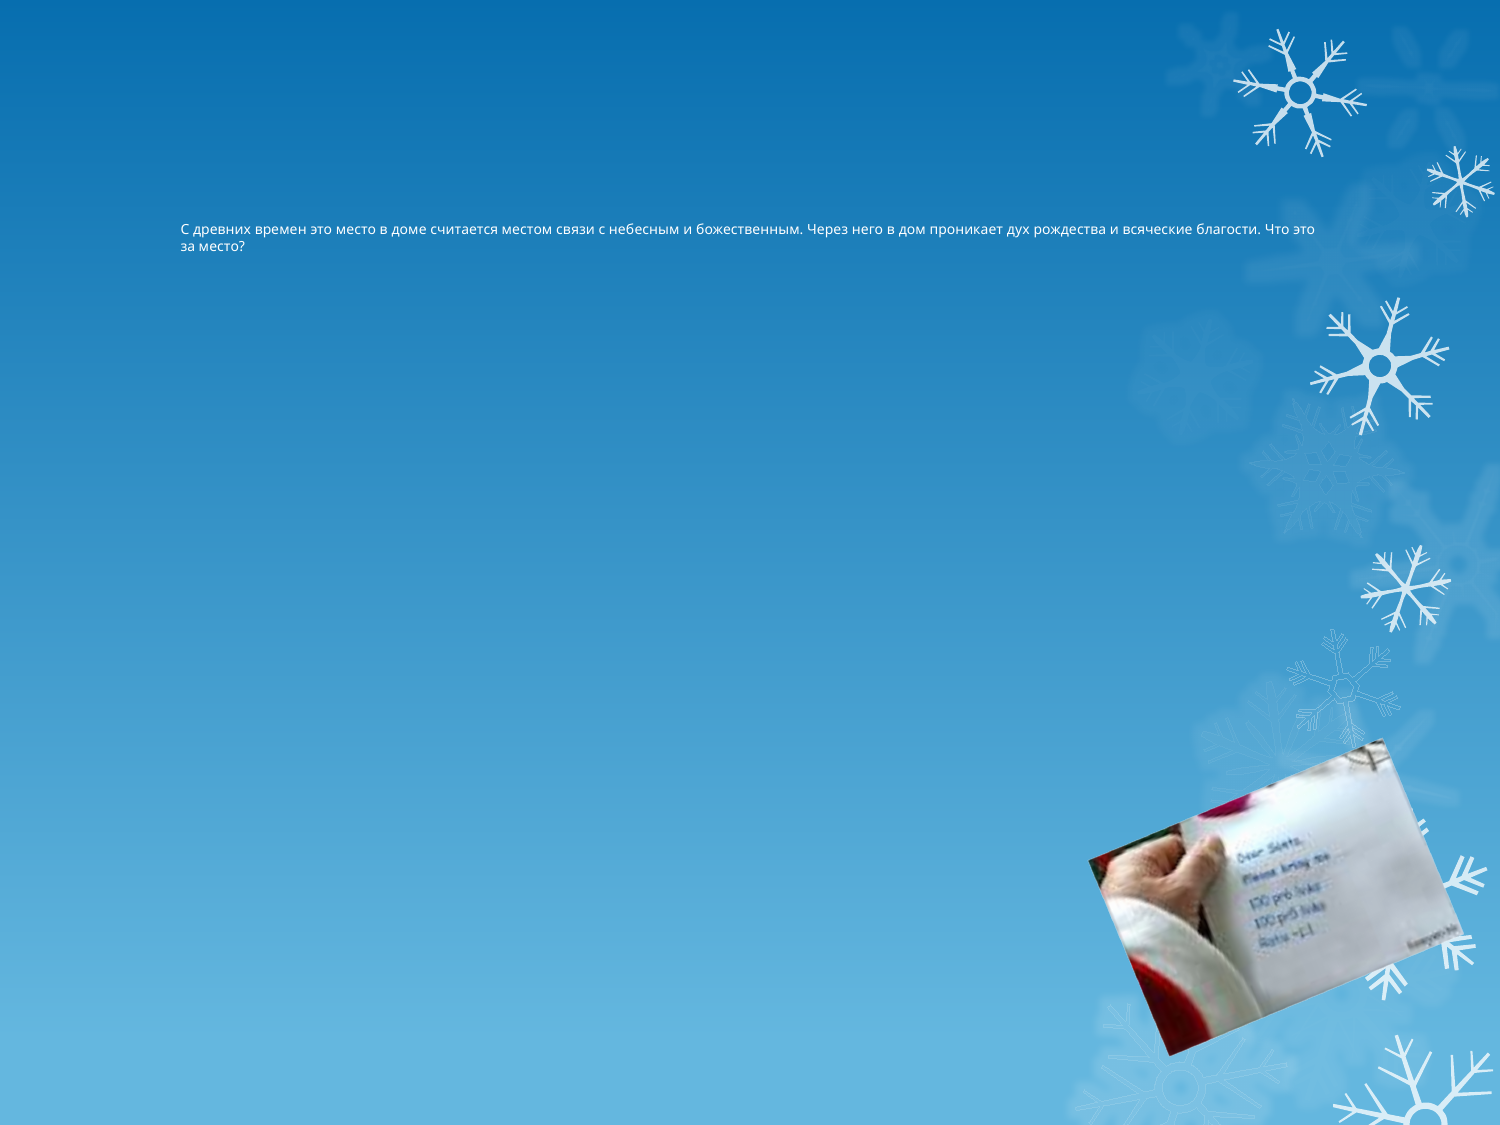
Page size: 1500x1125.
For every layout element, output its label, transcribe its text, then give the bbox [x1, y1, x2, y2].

picture [1089, 739, 1463, 1055]
title С древних времен это место в доме считается местом связи с небесным и божественным. Через него в дом проникает дух рождества и всяческие благости. Что это за место? [165, 110, 1335, 263]
